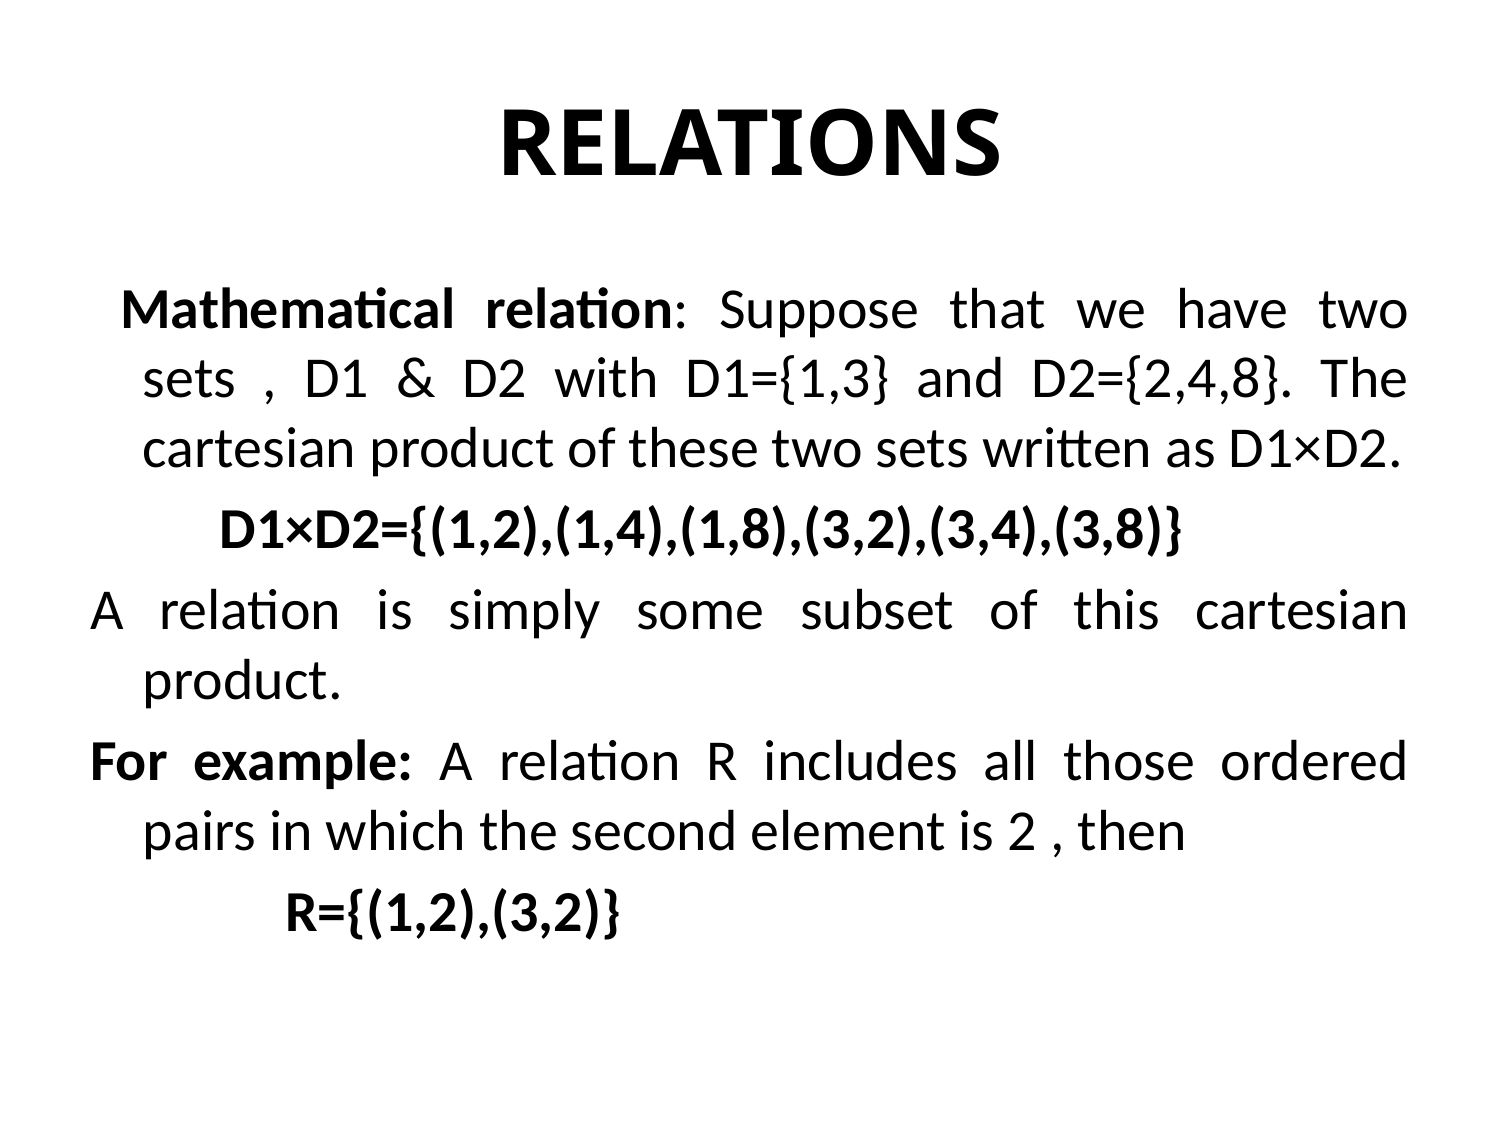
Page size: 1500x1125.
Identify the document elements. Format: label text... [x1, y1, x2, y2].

list Mathematical relation: Suppose that we have two sets , D1 & D2 with D1={1,3} and D2={2,4,8}. The cartesian product of these two sets written as D1×D2. D1×D2={(1,2),(1,4),(1,8),(3,2),(3,4),(3,8)} A relation is simply some subset of this cartesian product. For example: A relation R includes all those ordered pairs in which the second element is 2 , then R={(1,2),(3,2)} [75, 262, 1425, 1005]
title RELATIONS [75, 45, 1425, 233]
